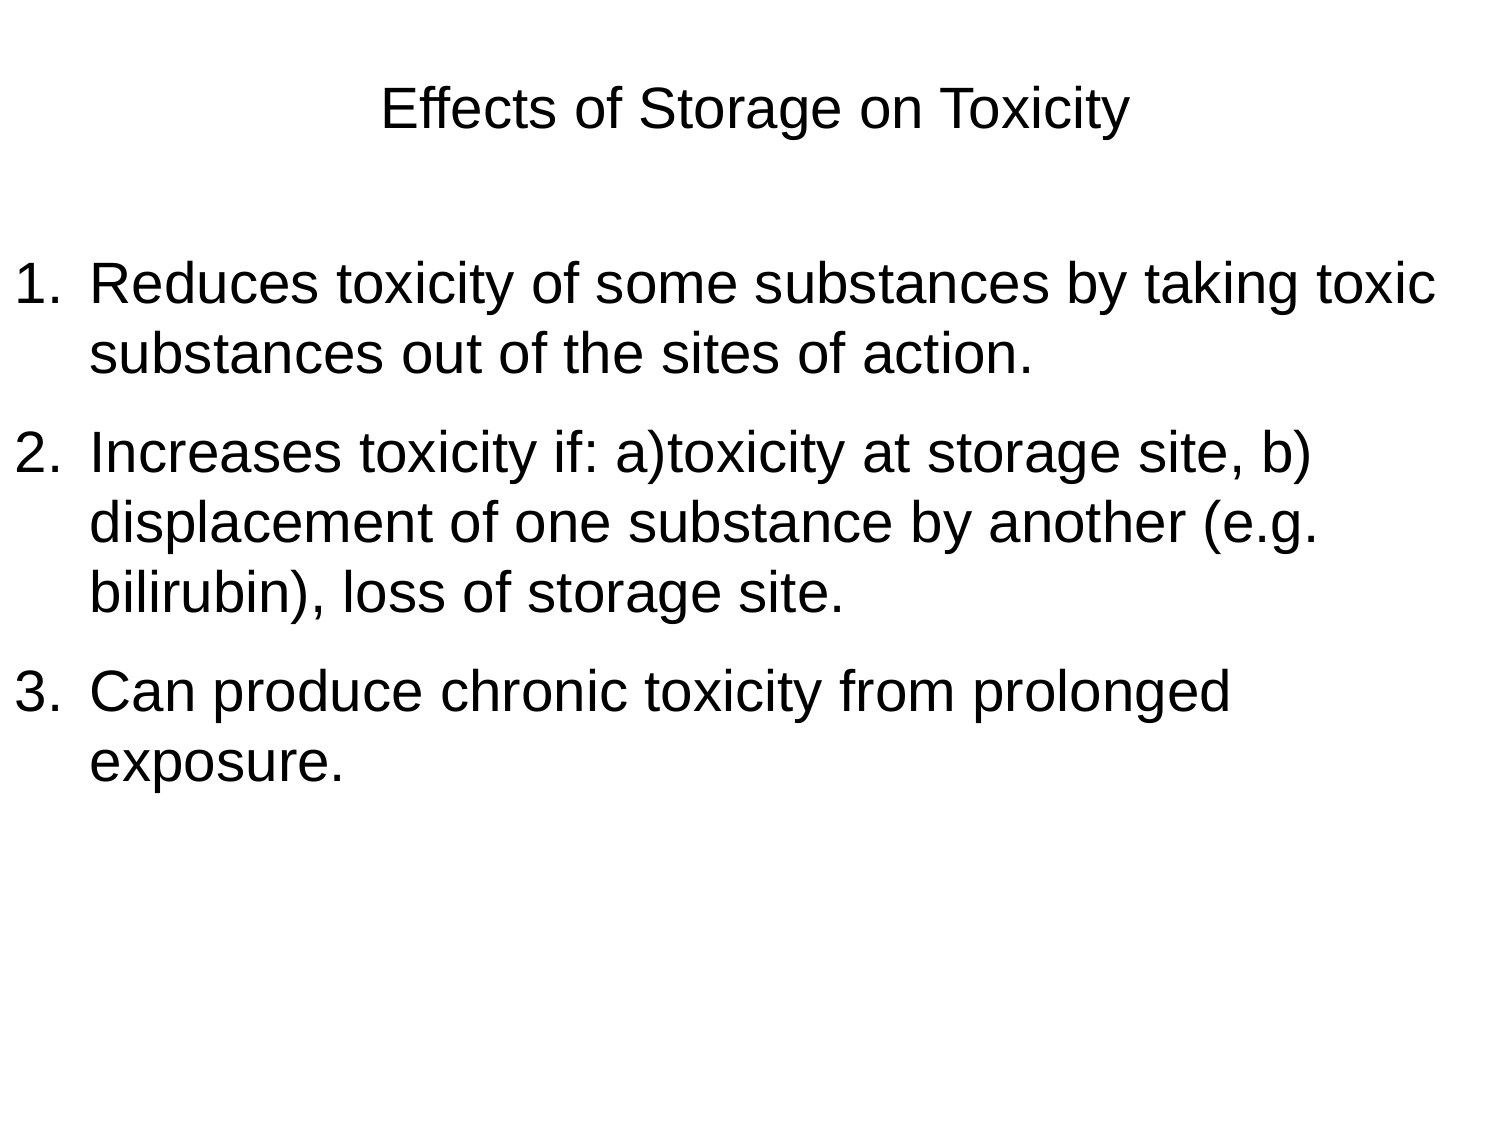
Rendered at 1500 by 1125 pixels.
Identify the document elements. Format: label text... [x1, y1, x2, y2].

text_box Reduces toxicity of some substances by taking toxic substances out of the sites of action. Increases toxicity if: a)toxicity at storage site, b) displacement of one substance by another (e.g. bilirubin), loss of storage site. Can produce chronic toxicity from prolonged exposure. [0, 237, 1500, 801]
text_box Effects of Storage on Toxicity [287, 62, 1225, 148]
